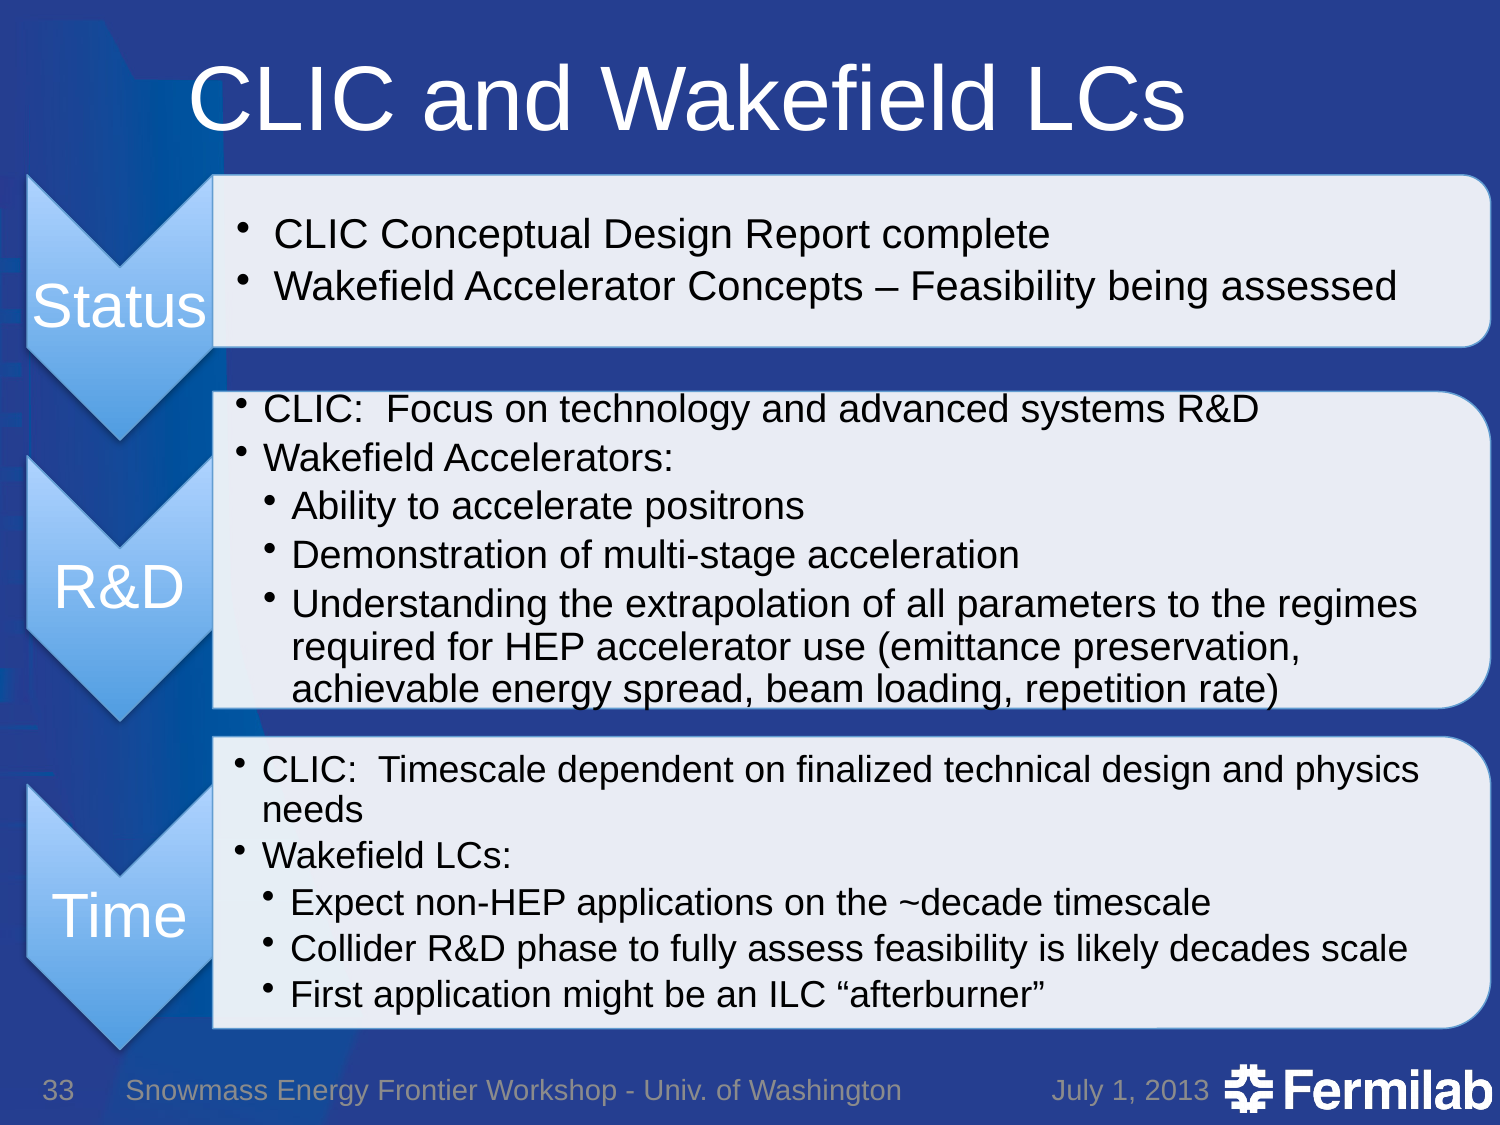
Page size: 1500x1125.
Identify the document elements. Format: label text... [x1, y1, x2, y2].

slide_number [984, 1062, 1225, 1115]
footer Snowmass Energy Frontier Workshop - Univ. of Washington [111, 1062, 984, 1115]
slide_number 33 [27, 1061, 111, 1115]
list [26, 172, 1491, 1053]
title CLIC and Wakefield LCs [27, 15, 1350, 170]
picture [0, 0, 1500, 1125]
